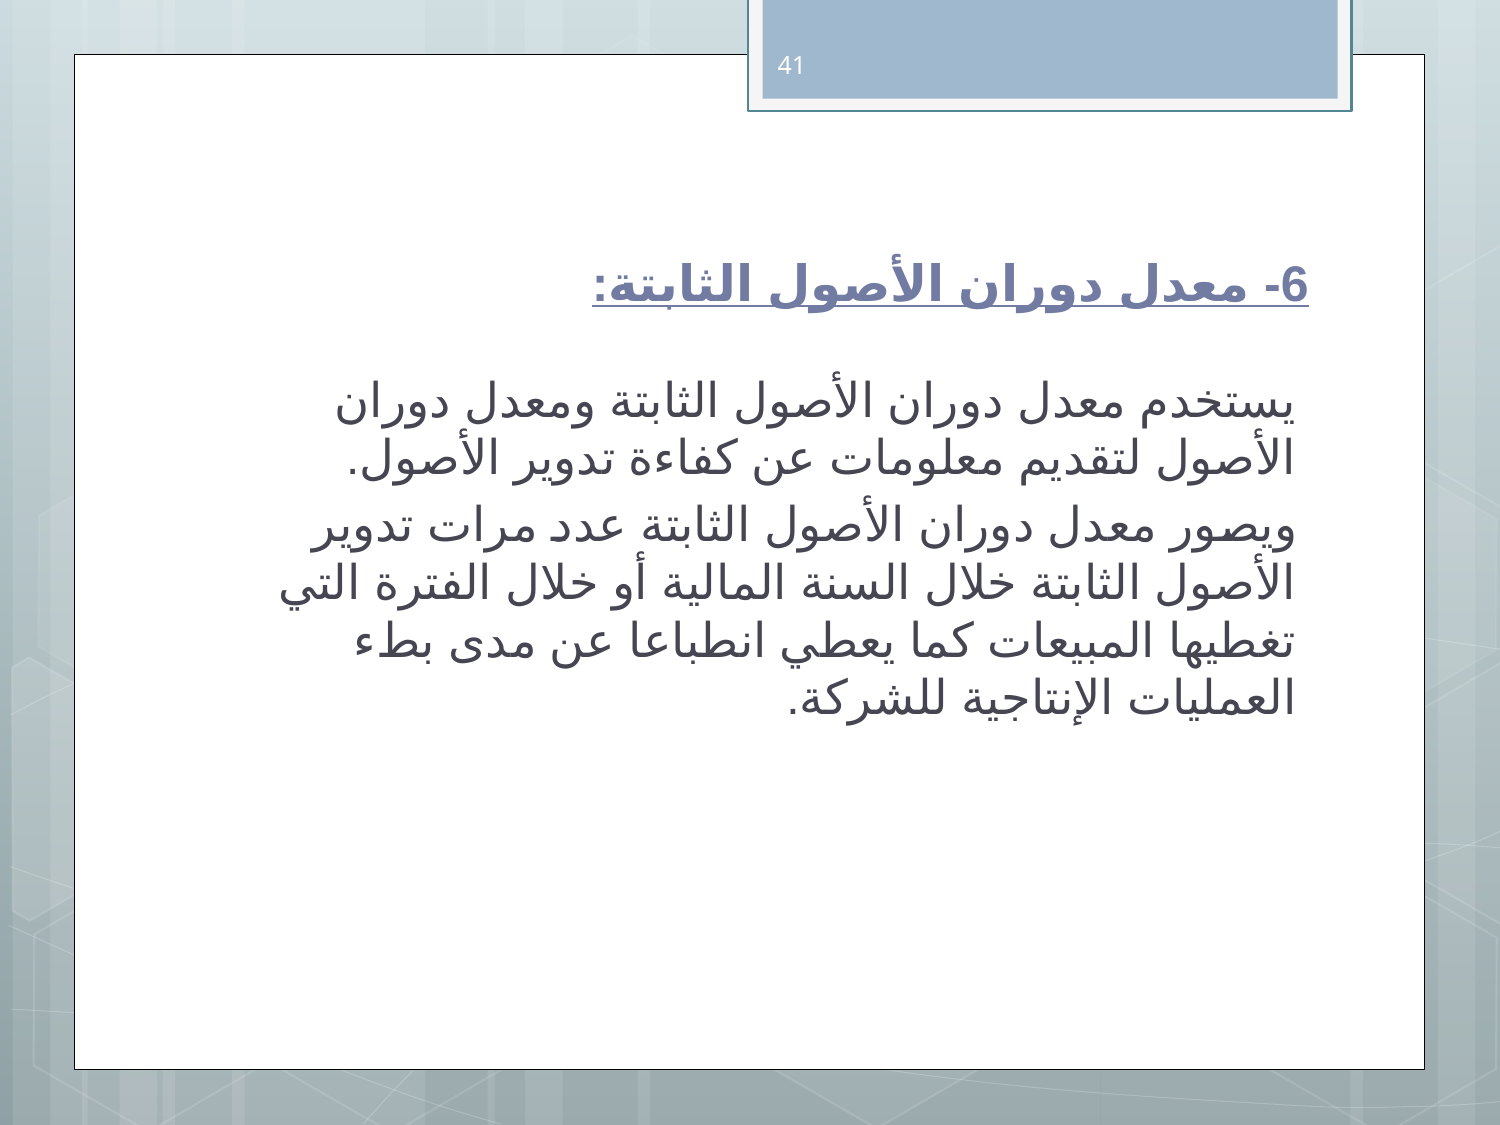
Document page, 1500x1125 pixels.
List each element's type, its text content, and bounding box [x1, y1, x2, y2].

slide_number 41 [762, 36, 982, 97]
title 6- معدل دوران الأصول الثابتة: [171, 168, 1324, 320]
list يستخدم معدل دوران الأصول الثابتة ومعدل دوران الأصول لتقديم معلومات عن كفاءة تدوير الأصول. ويصور معدل دوران الأصول الثابتة عدد مرات تدوير الأصول الثابتة خلال السنة المالية أو خلال الفترة التي تغطيها المبيعات كما يعطي انطباعا عن مدى بطء العمليات الإنتاجية للشركة. [183, 361, 1324, 870]
